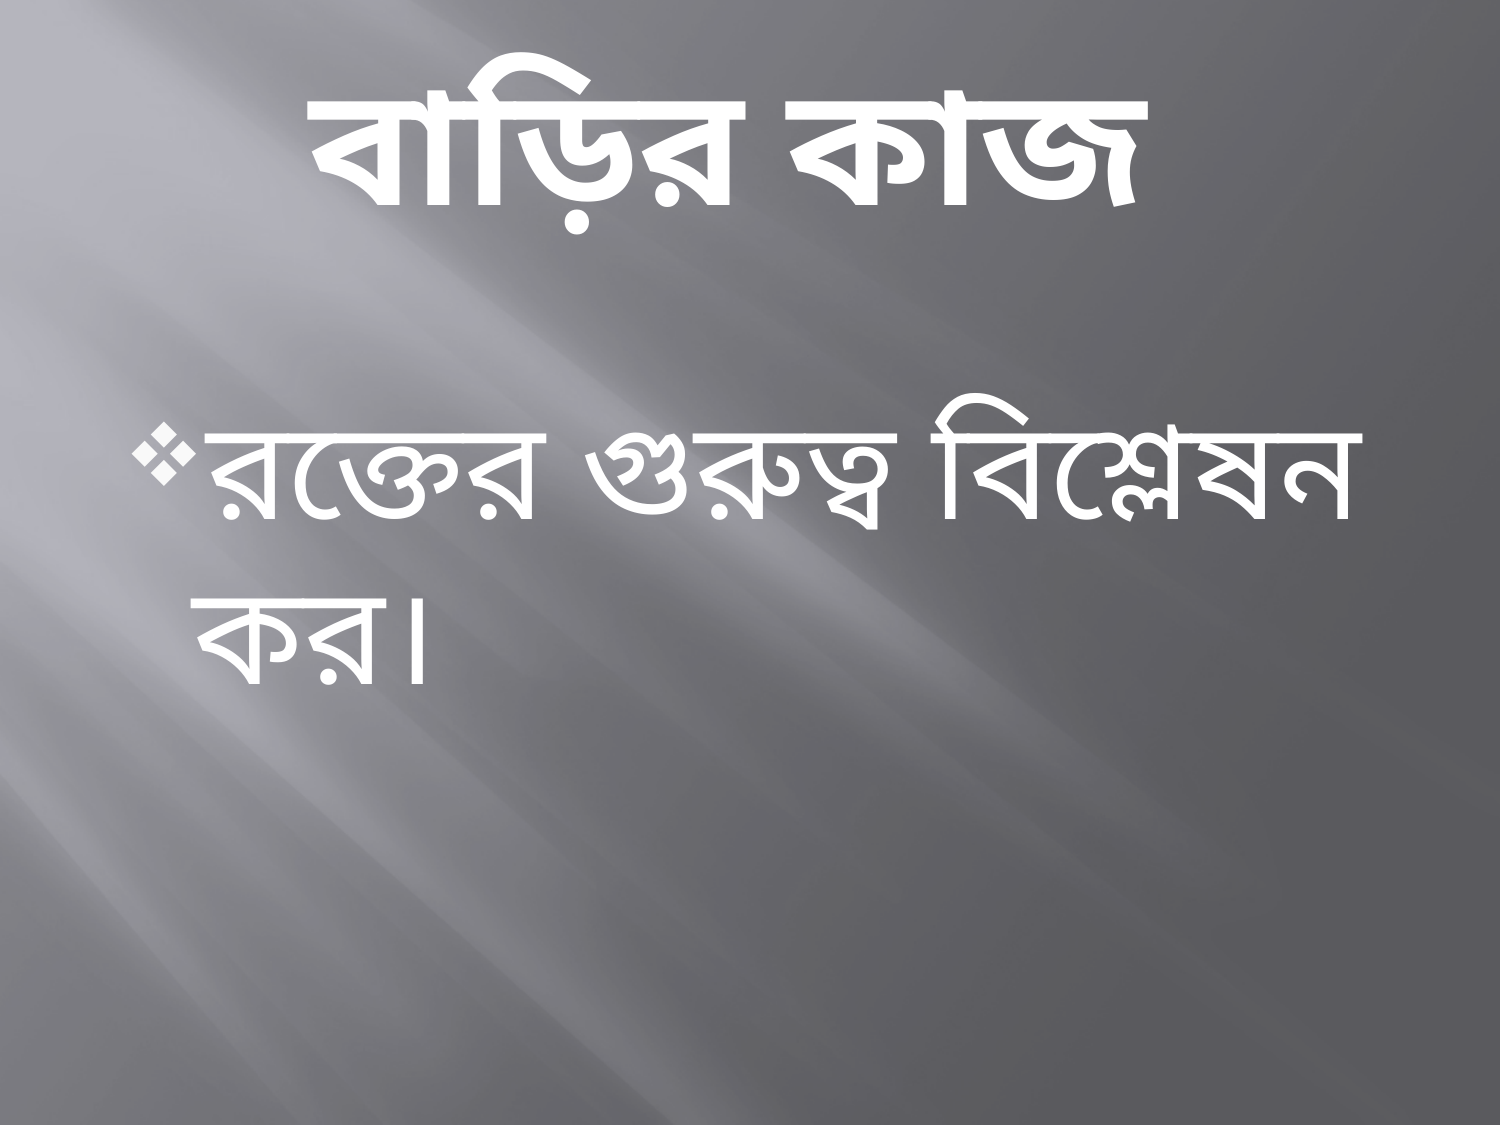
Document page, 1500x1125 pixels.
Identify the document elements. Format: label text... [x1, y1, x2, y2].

list রক্তের গুরুত্ব বিশ্লেষন কর। [87, 375, 1438, 575]
title বাড়ির কাজ [75, 45, 1425, 233]
